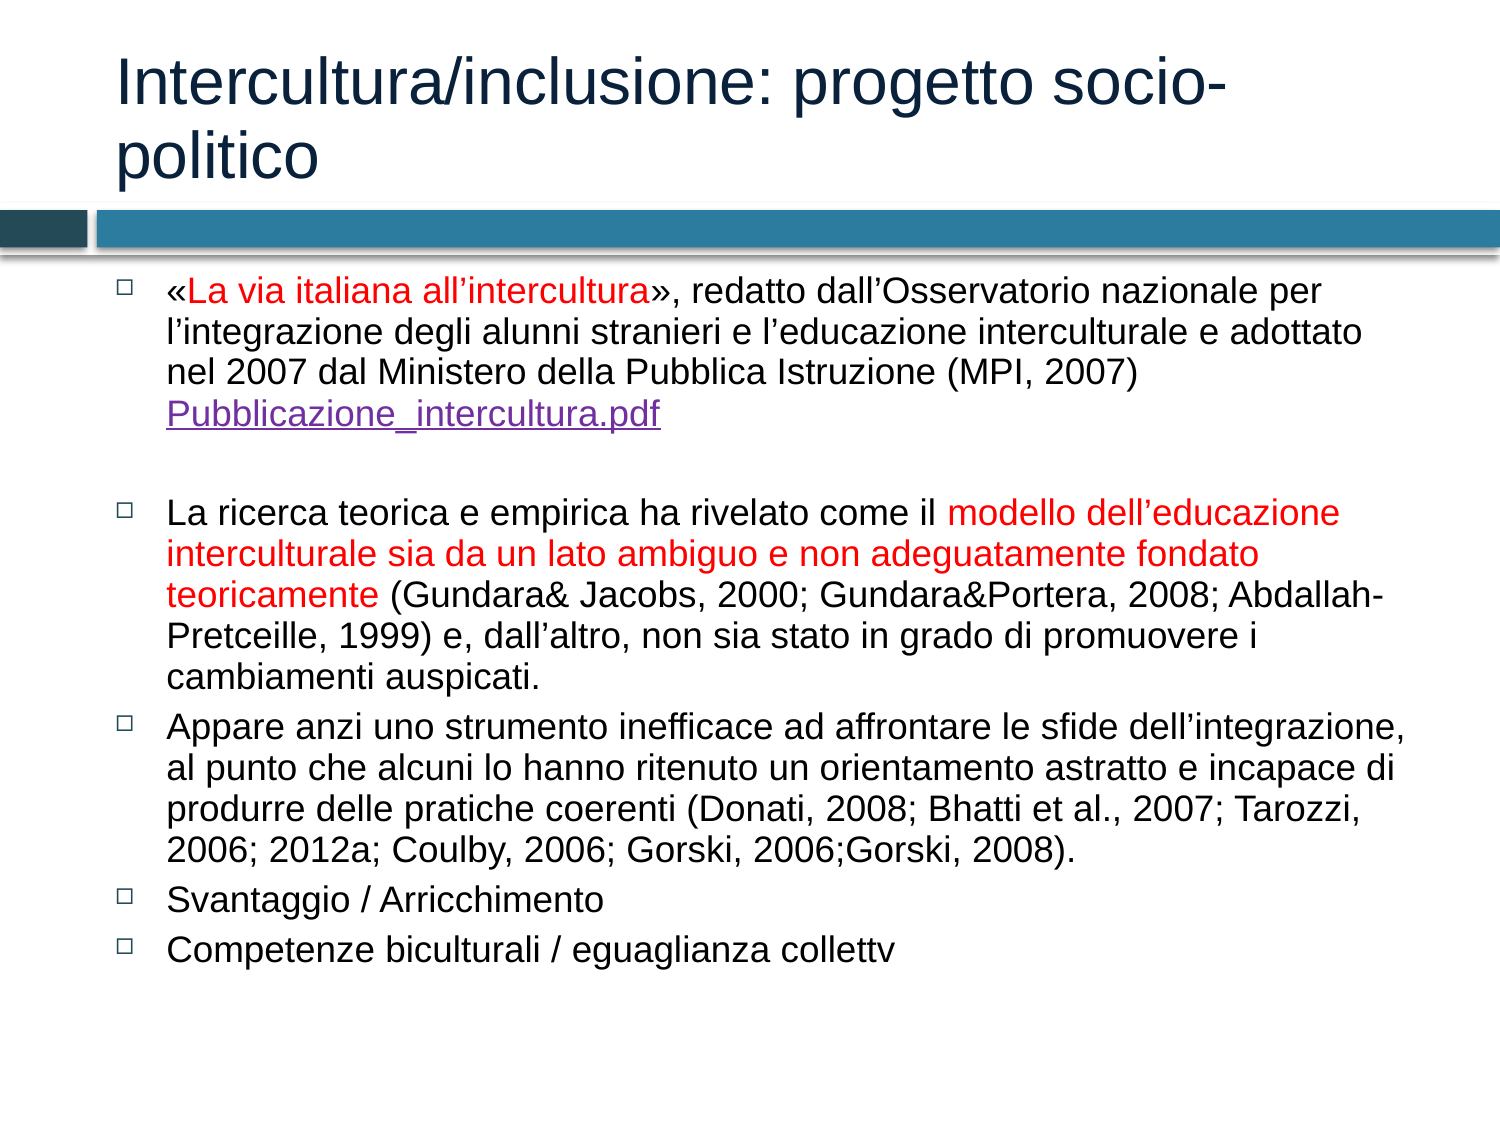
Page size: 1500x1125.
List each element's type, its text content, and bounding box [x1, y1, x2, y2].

title Intercultura/inclusione: progetto socio-politico [100, 37, 1438, 200]
list «La via italiana all’intercultura», redatto dall’Osservatorio nazionale per l’integrazione degli alunni stranieri e l’educazione interculturale e adottato nel 2007 dal Ministero della Pubblica Istruzione (MPI, 2007) Pubblicazione_intercultura.pdf La ricerca teorica e empirica ha rivelato come il modello dell’educazione interculturale sia da un lato ambiguo e non adeguatamente fondato teoricamente (Gundara& Jacobs, 2000; Gundara&Portera, 2008; Abdallah-Pretceille, 1999) e, dall’altro, non sia stato in grado di promuovere i cambiamenti auspicati. Appare anzi uno strumento inefficace ad affrontare le sfide dell’integrazione, al punto che alcuni lo hanno ritenuto un orientamento astratto e incapace di produrre delle pratiche coerenti (Donati, 2008; Bhatti et al., 2007; Tarozzi, 2006; 2012a; Coulby, 2006; Gorski, 2006;Gorski, 2008). Svantaggio / Arricchimento Competenze biculturali / eguaglianza collettv [100, 262, 1438, 1000]
